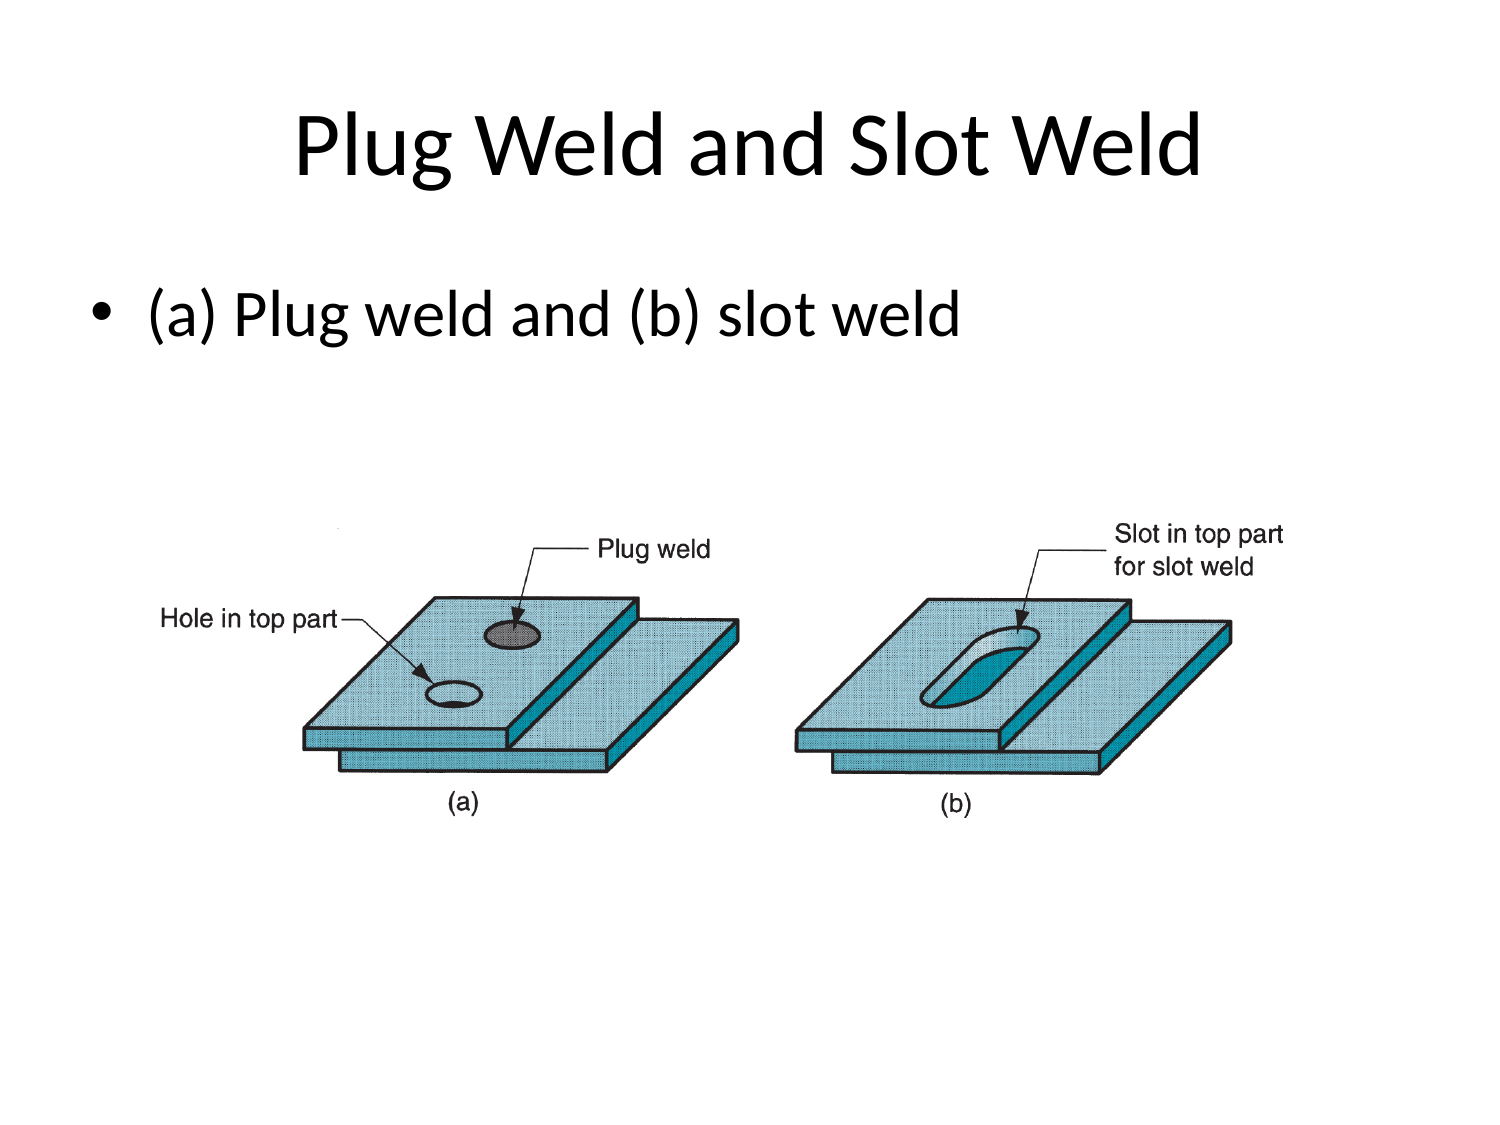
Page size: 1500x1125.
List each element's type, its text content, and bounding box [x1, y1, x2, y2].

picture [149, 512, 1288, 825]
list (a) Plug weld and (b) slot weld [75, 262, 1425, 1005]
title Plug Weld and Slot Weld [75, 45, 1425, 233]
